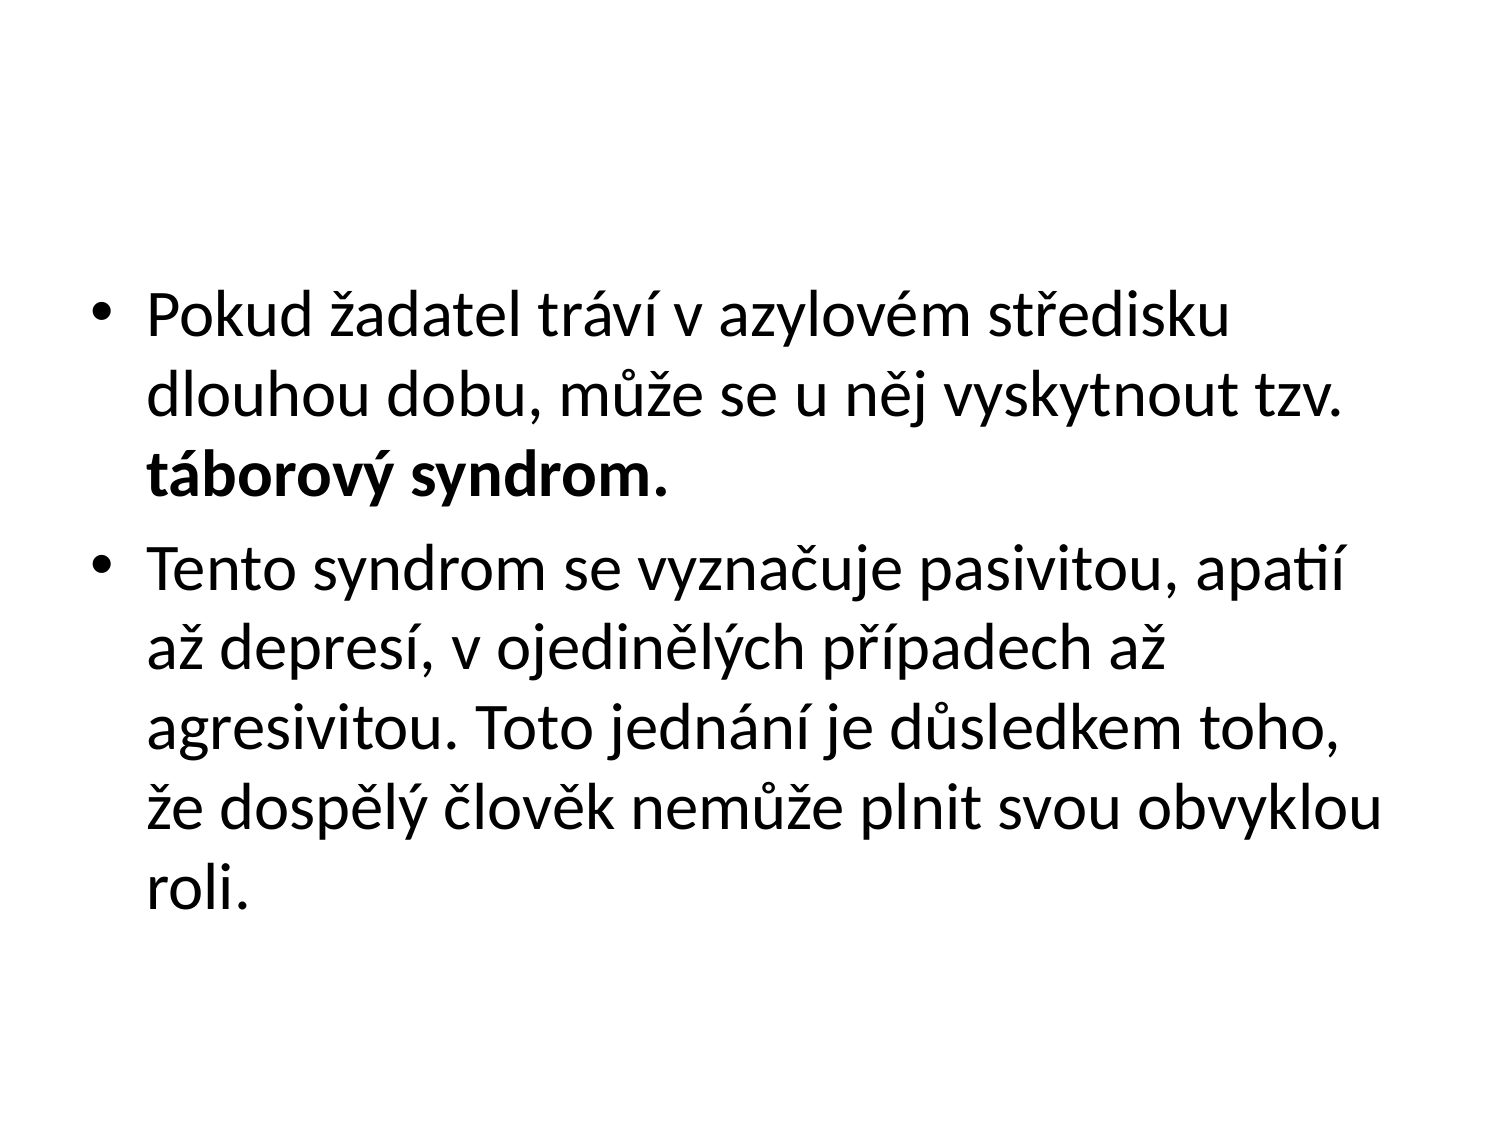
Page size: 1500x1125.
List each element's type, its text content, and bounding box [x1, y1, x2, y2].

list Pokud žadatel tráví v azylovém středisku dlouhou dobu, může se u něj vyskytnout tzv. táborový syndrom. Tento syndrom se vyznačuje pasivitou, apatií až depresí, v ojedinělých případech až agresivitou. Toto jednání je důsledkem toho, že dospělý člověk nemůže plnit svou obvyklou roli. [75, 262, 1425, 1005]
